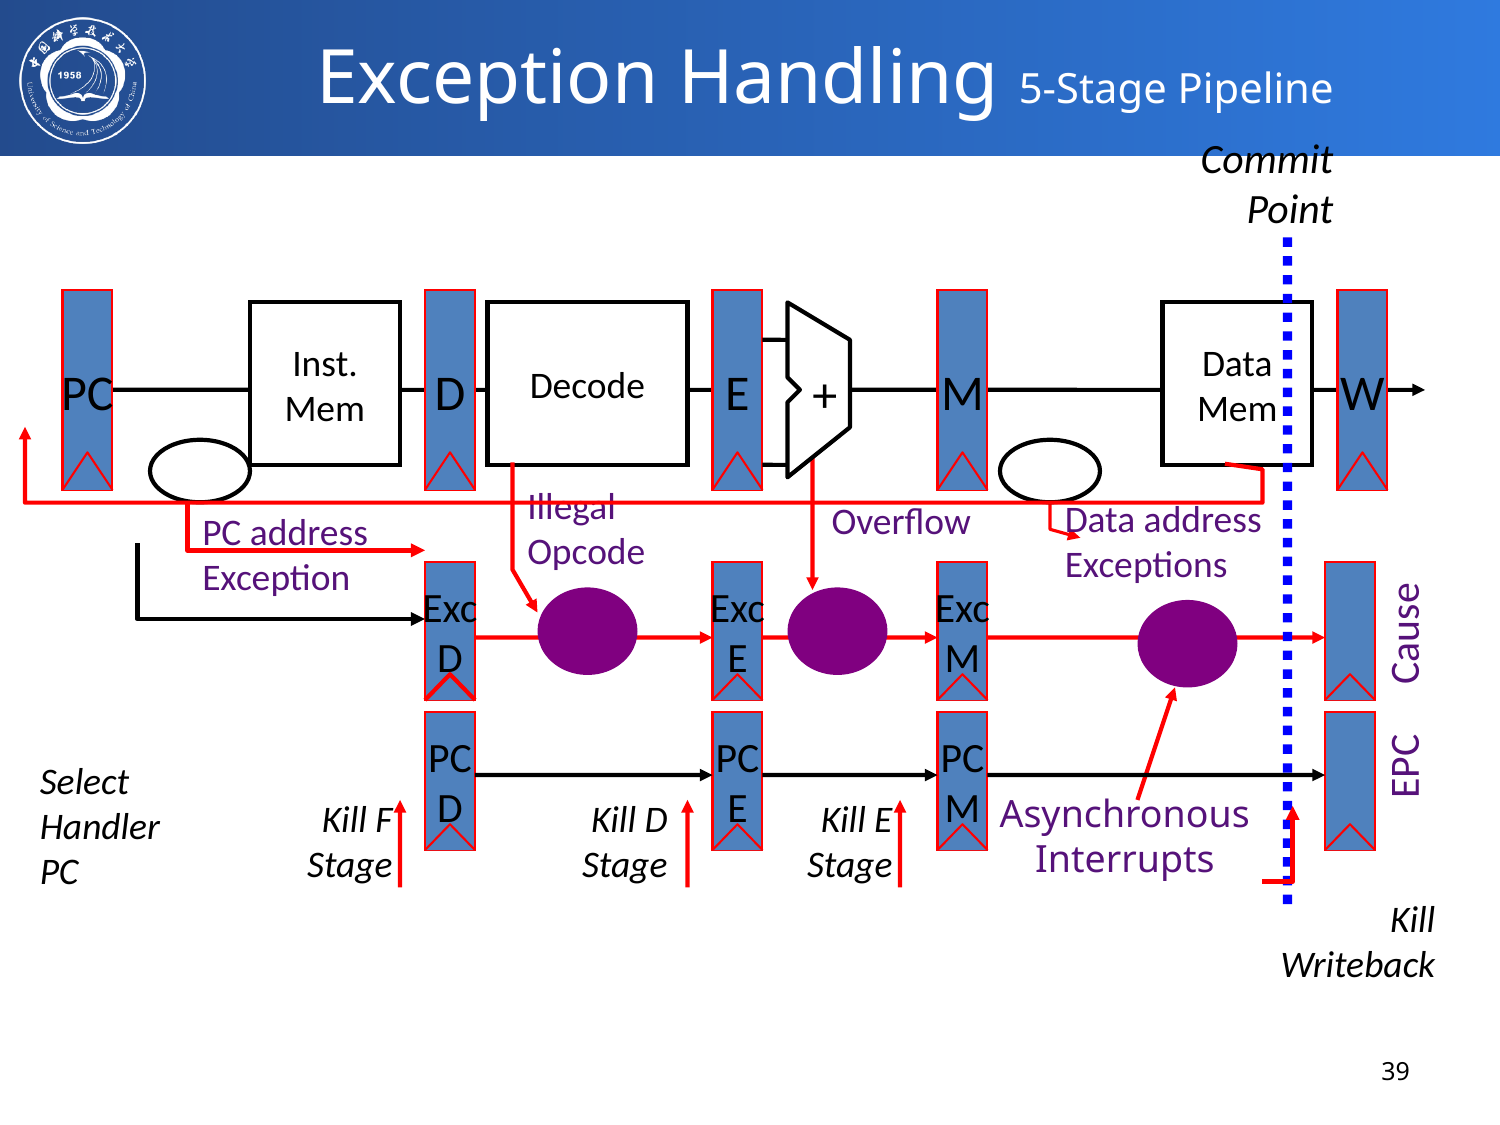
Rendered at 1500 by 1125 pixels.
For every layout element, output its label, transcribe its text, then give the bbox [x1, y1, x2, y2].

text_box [1336, 289, 1388, 426]
text_box + [797, 355, 853, 426]
text_box Decode [487, 302, 688, 426]
text_box [787, 302, 850, 387]
text_box [1394, 383, 1426, 397]
title Exception Handling 5-Stage Pipeline [150, 0, 1500, 148]
text_box Commit Point [1137, 124, 1349, 240]
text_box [936, 289, 988, 426]
slide_number 39 [1074, 1042, 1425, 1103]
text_box [787, 392, 797, 426]
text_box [61, 289, 113, 426]
text_box Data Mem [1162, 302, 1313, 426]
text_box Inst. Mem [249, 302, 400, 426]
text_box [24, 426, 1451, 994]
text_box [424, 289, 476, 426]
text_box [711, 289, 763, 426]
picture [19, 17, 146, 144]
